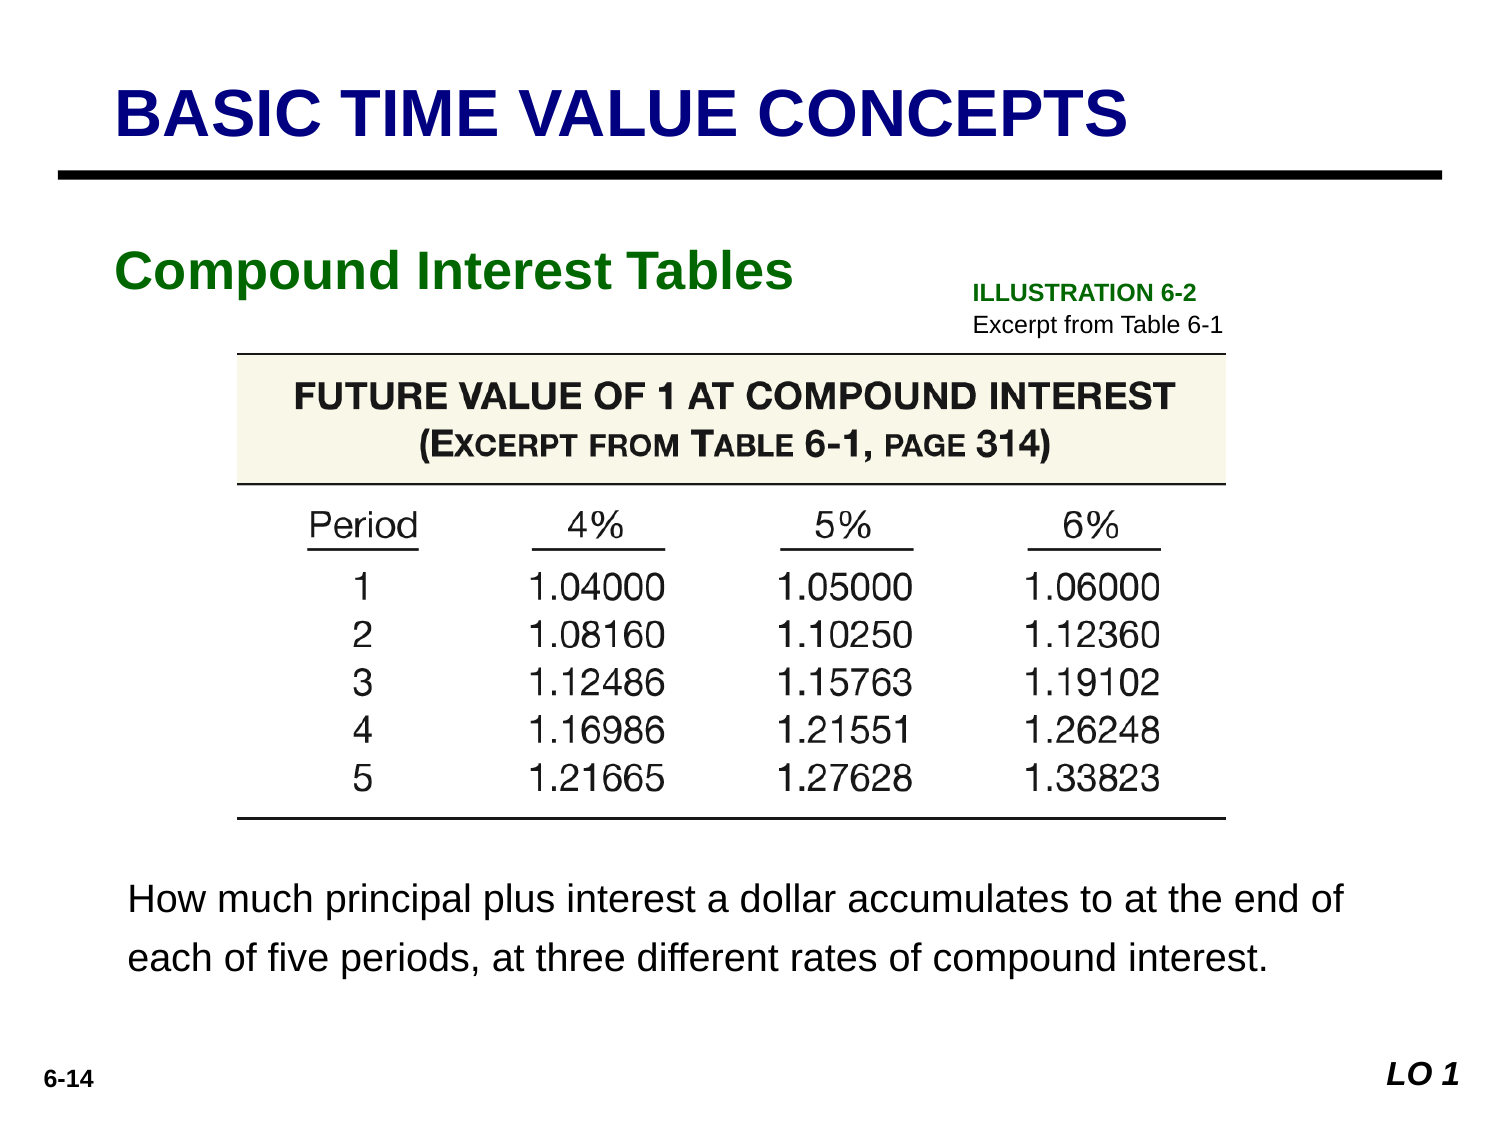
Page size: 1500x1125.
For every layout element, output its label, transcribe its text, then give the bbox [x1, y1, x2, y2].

picture [237, 350, 1227, 826]
text_box ILLUSTRATION 6-2 Excerpt from Table 6-1 [957, 268, 1271, 346]
text_box How much principal plus interest a dollar accumulates to at the end of each of five periods, at three different rates of compound interest. [112, 853, 1375, 987]
text_box BASIC TIME VALUE CONCEPTS [99, 62, 1450, 155]
text_box Compound Interest Tables [99, 224, 875, 308]
text_box LO 1 [1350, 1044, 1475, 1100]
